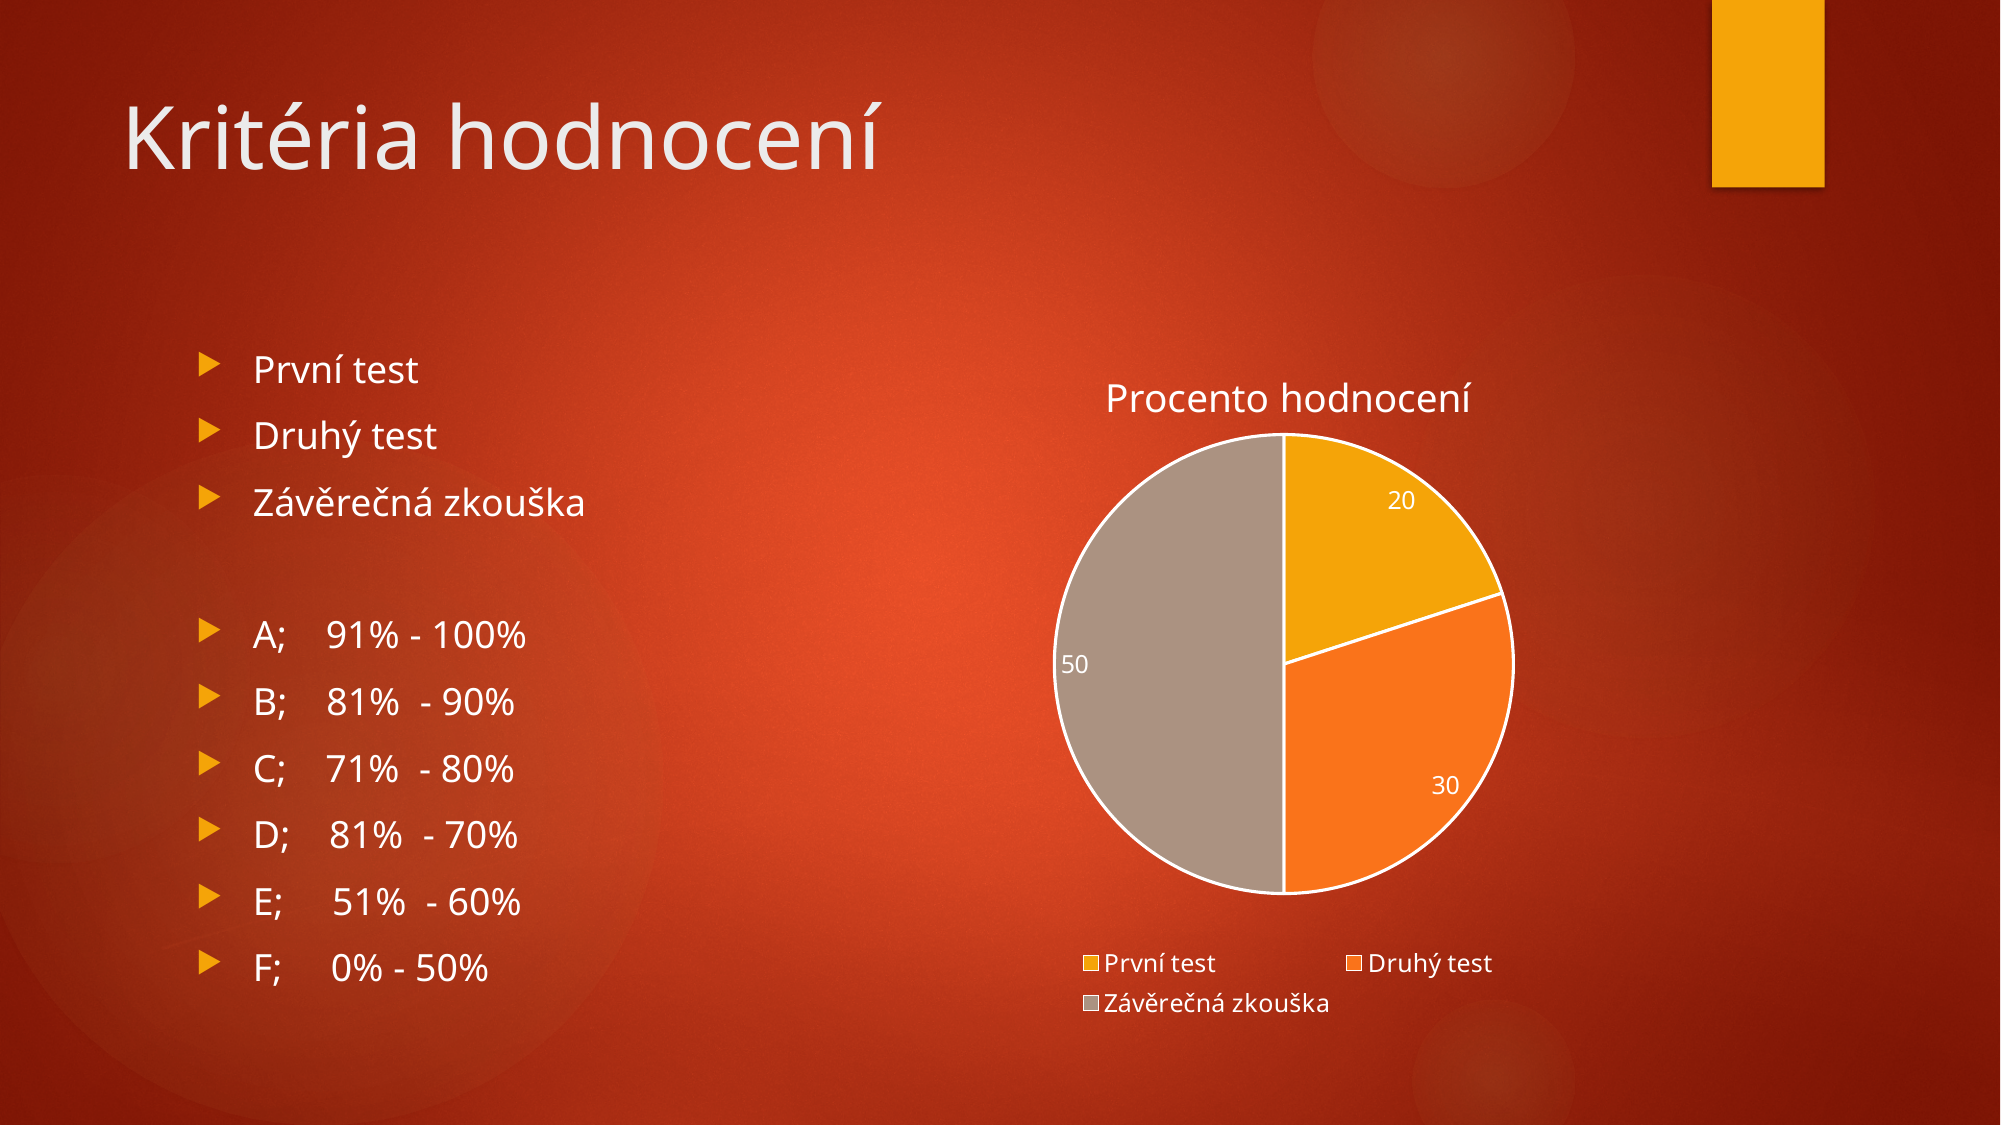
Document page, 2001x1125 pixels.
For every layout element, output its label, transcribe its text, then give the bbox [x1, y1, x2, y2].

chart [927, 336, 1649, 1027]
title Kritéria hodnocení [106, 74, 1649, 304]
list První test Druhý test Závěrečná zkouška A; 91% - 100% B; 81% - 90% C; 71% - 80% D; 81% - 70% E; 51% - 60% F; 0% - 50% [181, 338, 903, 1027]
